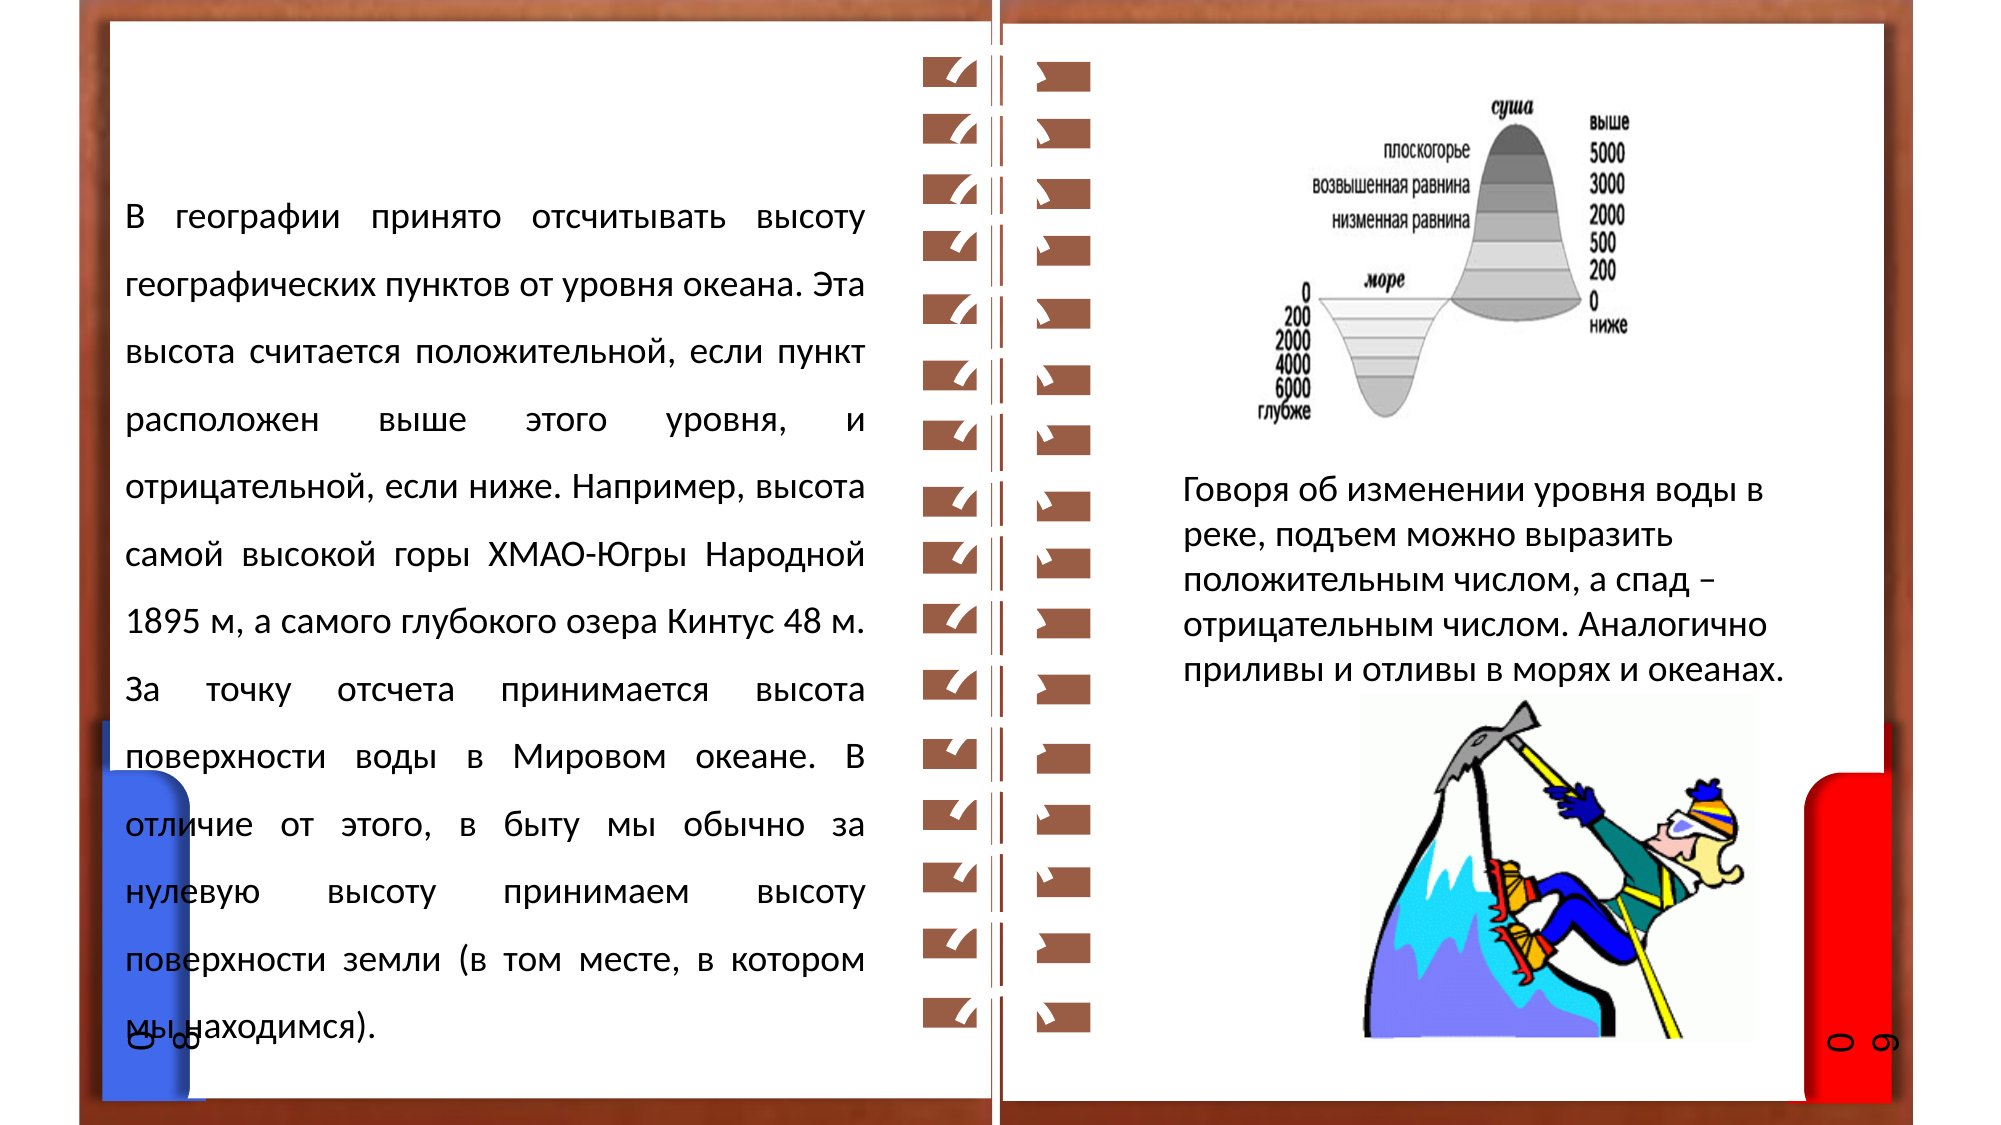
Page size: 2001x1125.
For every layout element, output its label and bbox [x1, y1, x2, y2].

text_box [102, 21, 991, 1101]
text_box [1002, 23, 1892, 1104]
picture [1360, 693, 1754, 1042]
picture [1255, 96, 1631, 426]
text_box [78, 0, 993, 1125]
text_box [923, 49, 1091, 1100]
text_box [999, 0, 1914, 1125]
